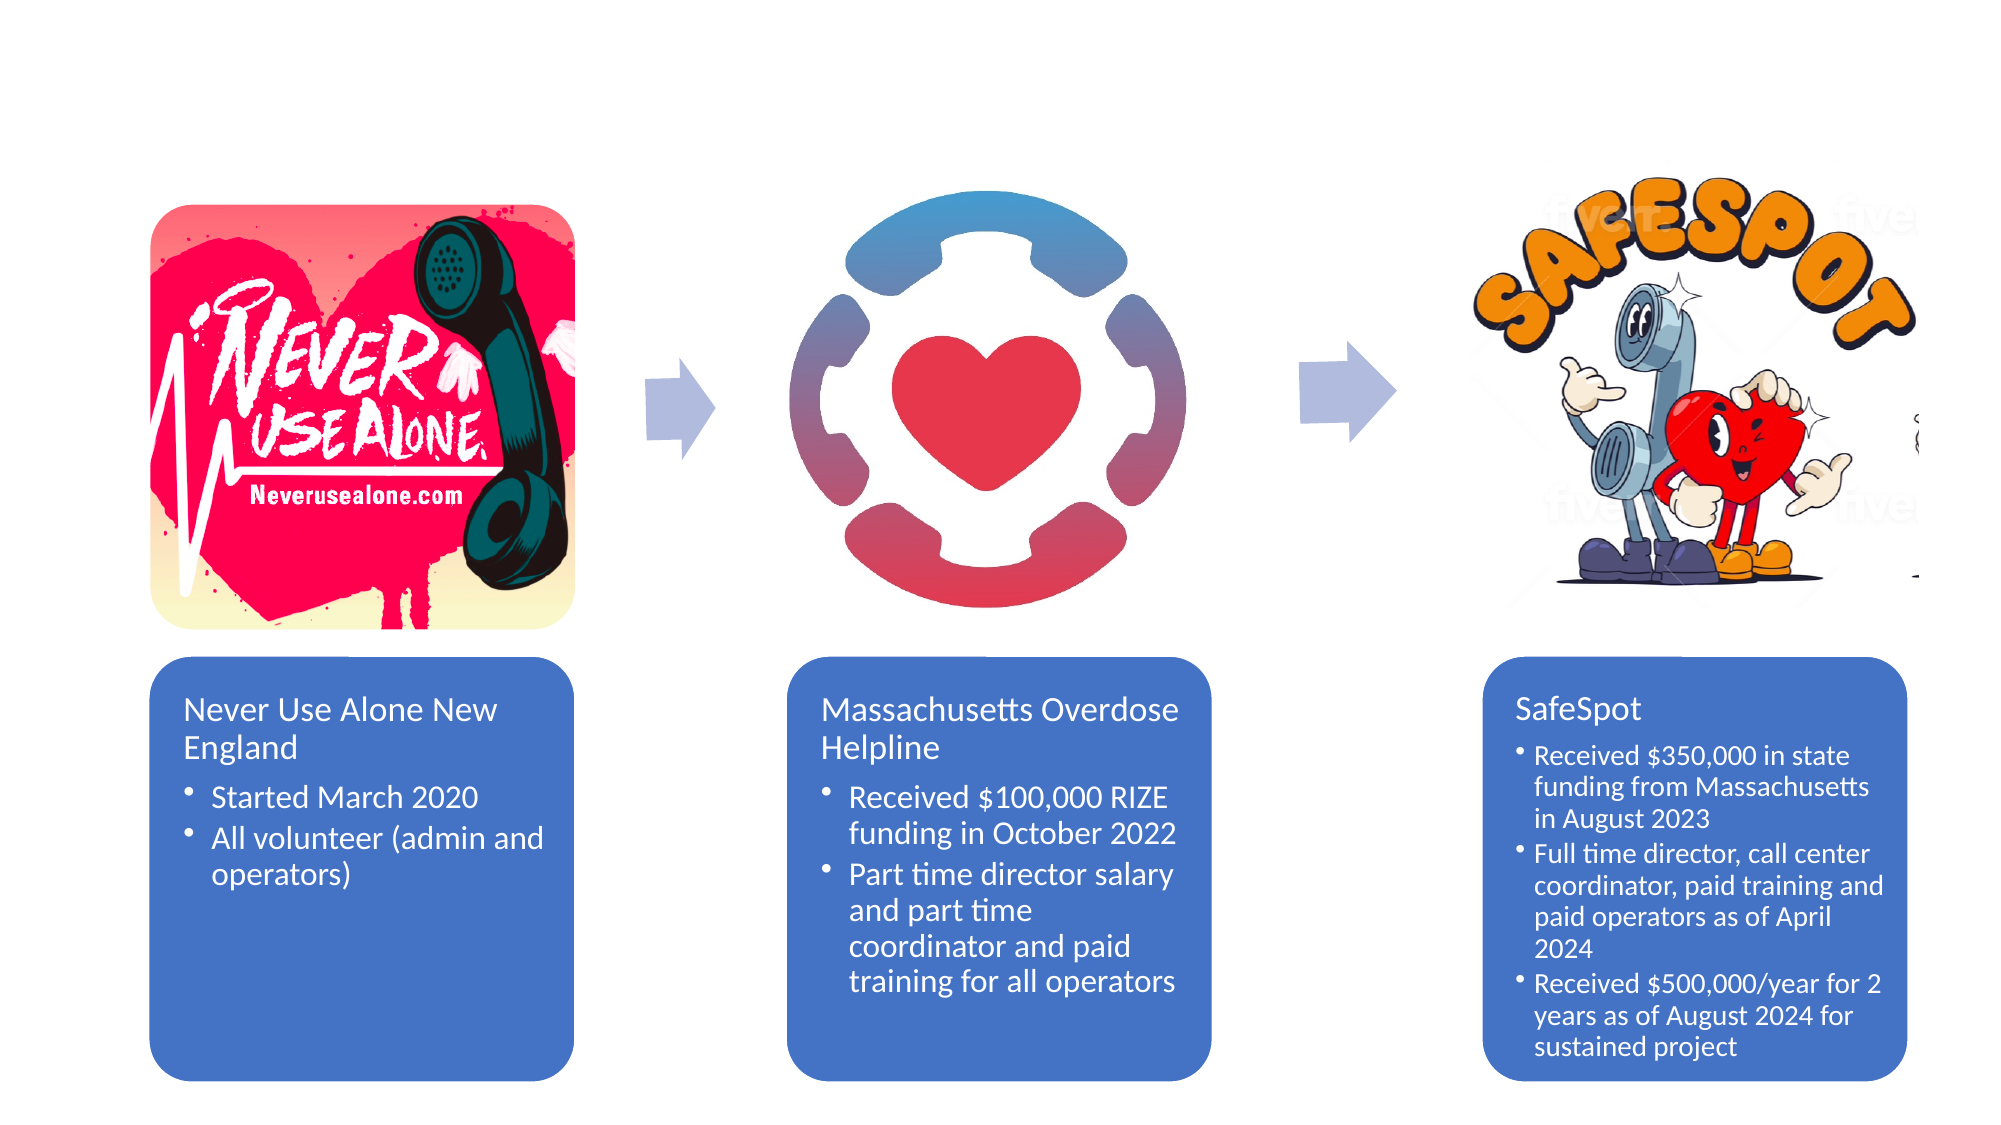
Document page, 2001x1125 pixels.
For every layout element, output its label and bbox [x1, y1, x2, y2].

picture [1462, 160, 1919, 608]
text_box [148, 42, 1970, 1083]
